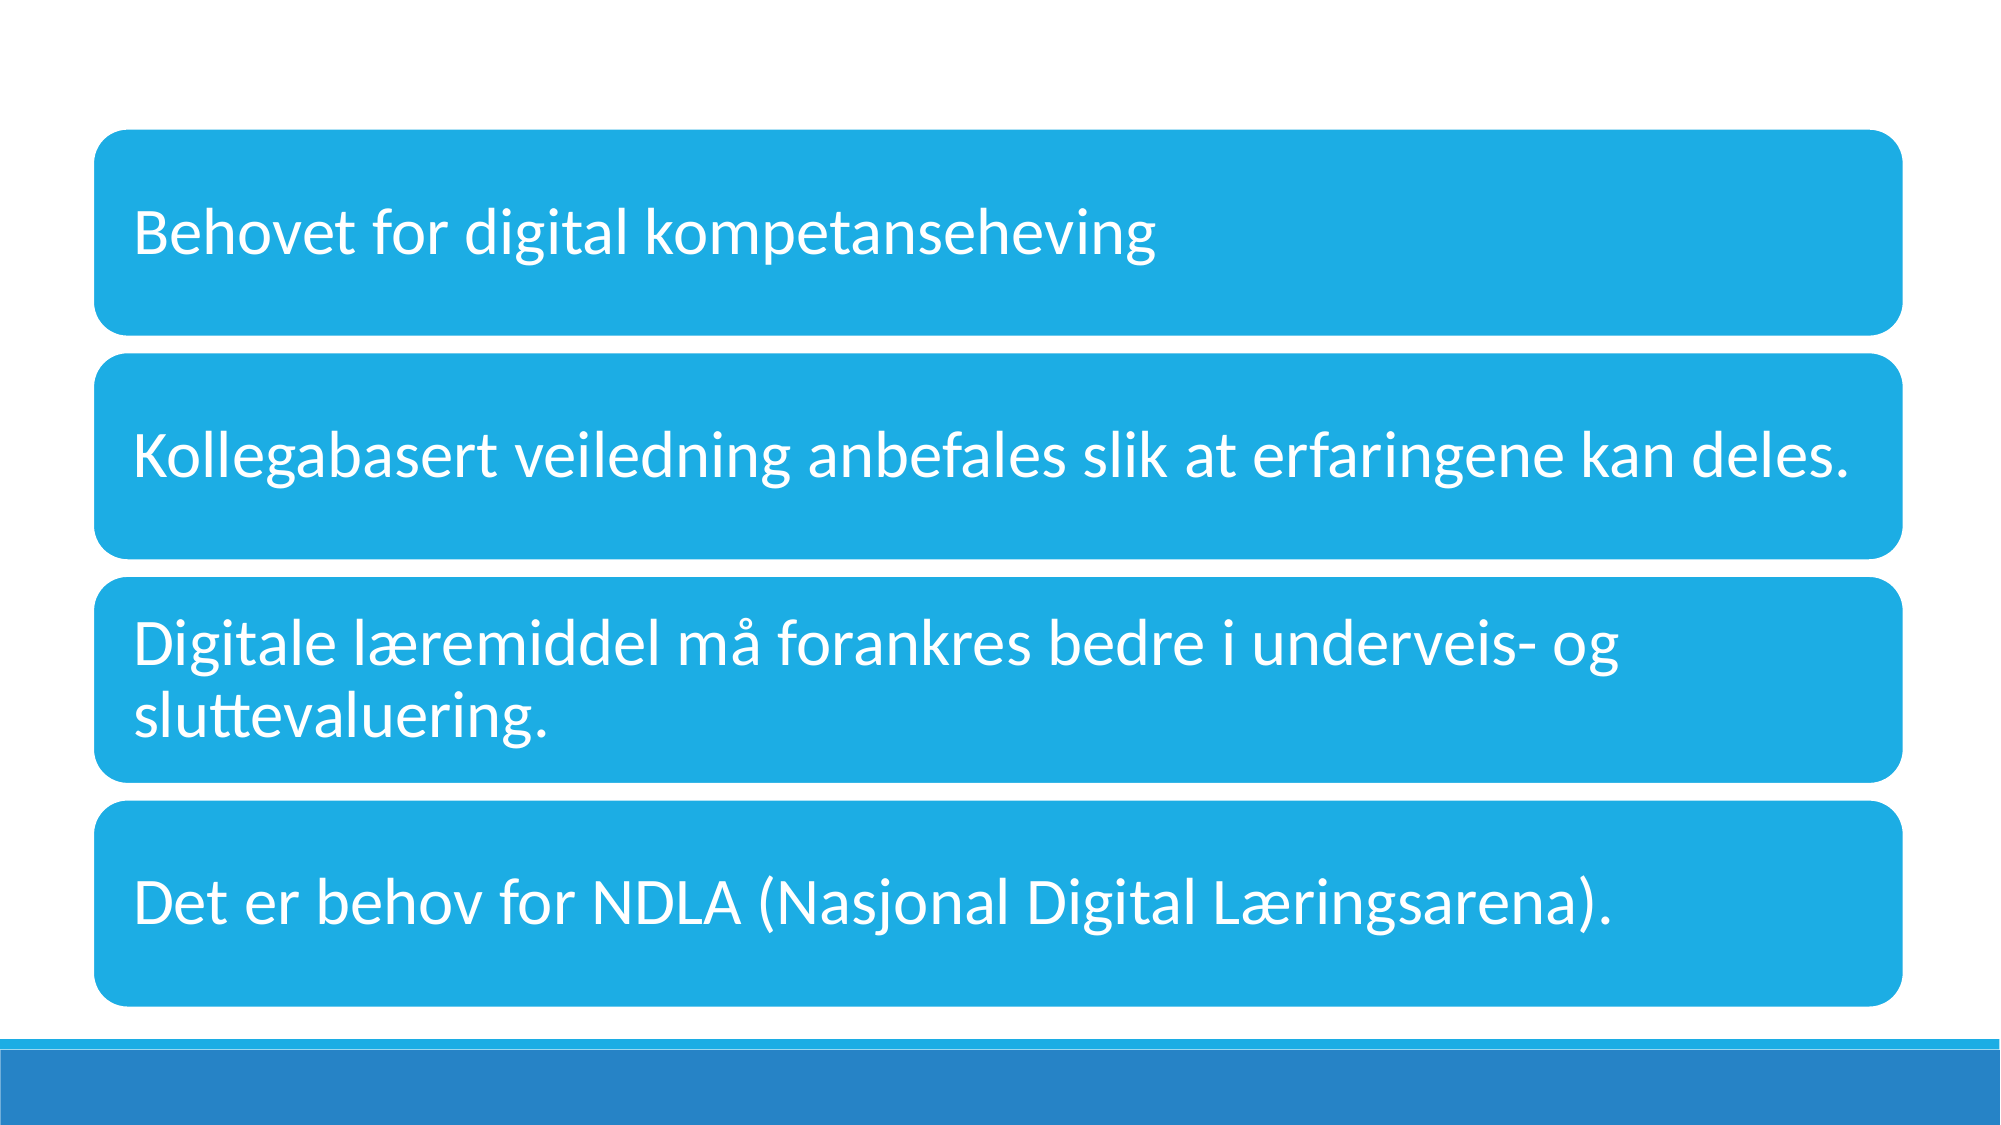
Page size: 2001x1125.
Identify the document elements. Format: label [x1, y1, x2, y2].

text_box [92, 125, 1905, 1011]
